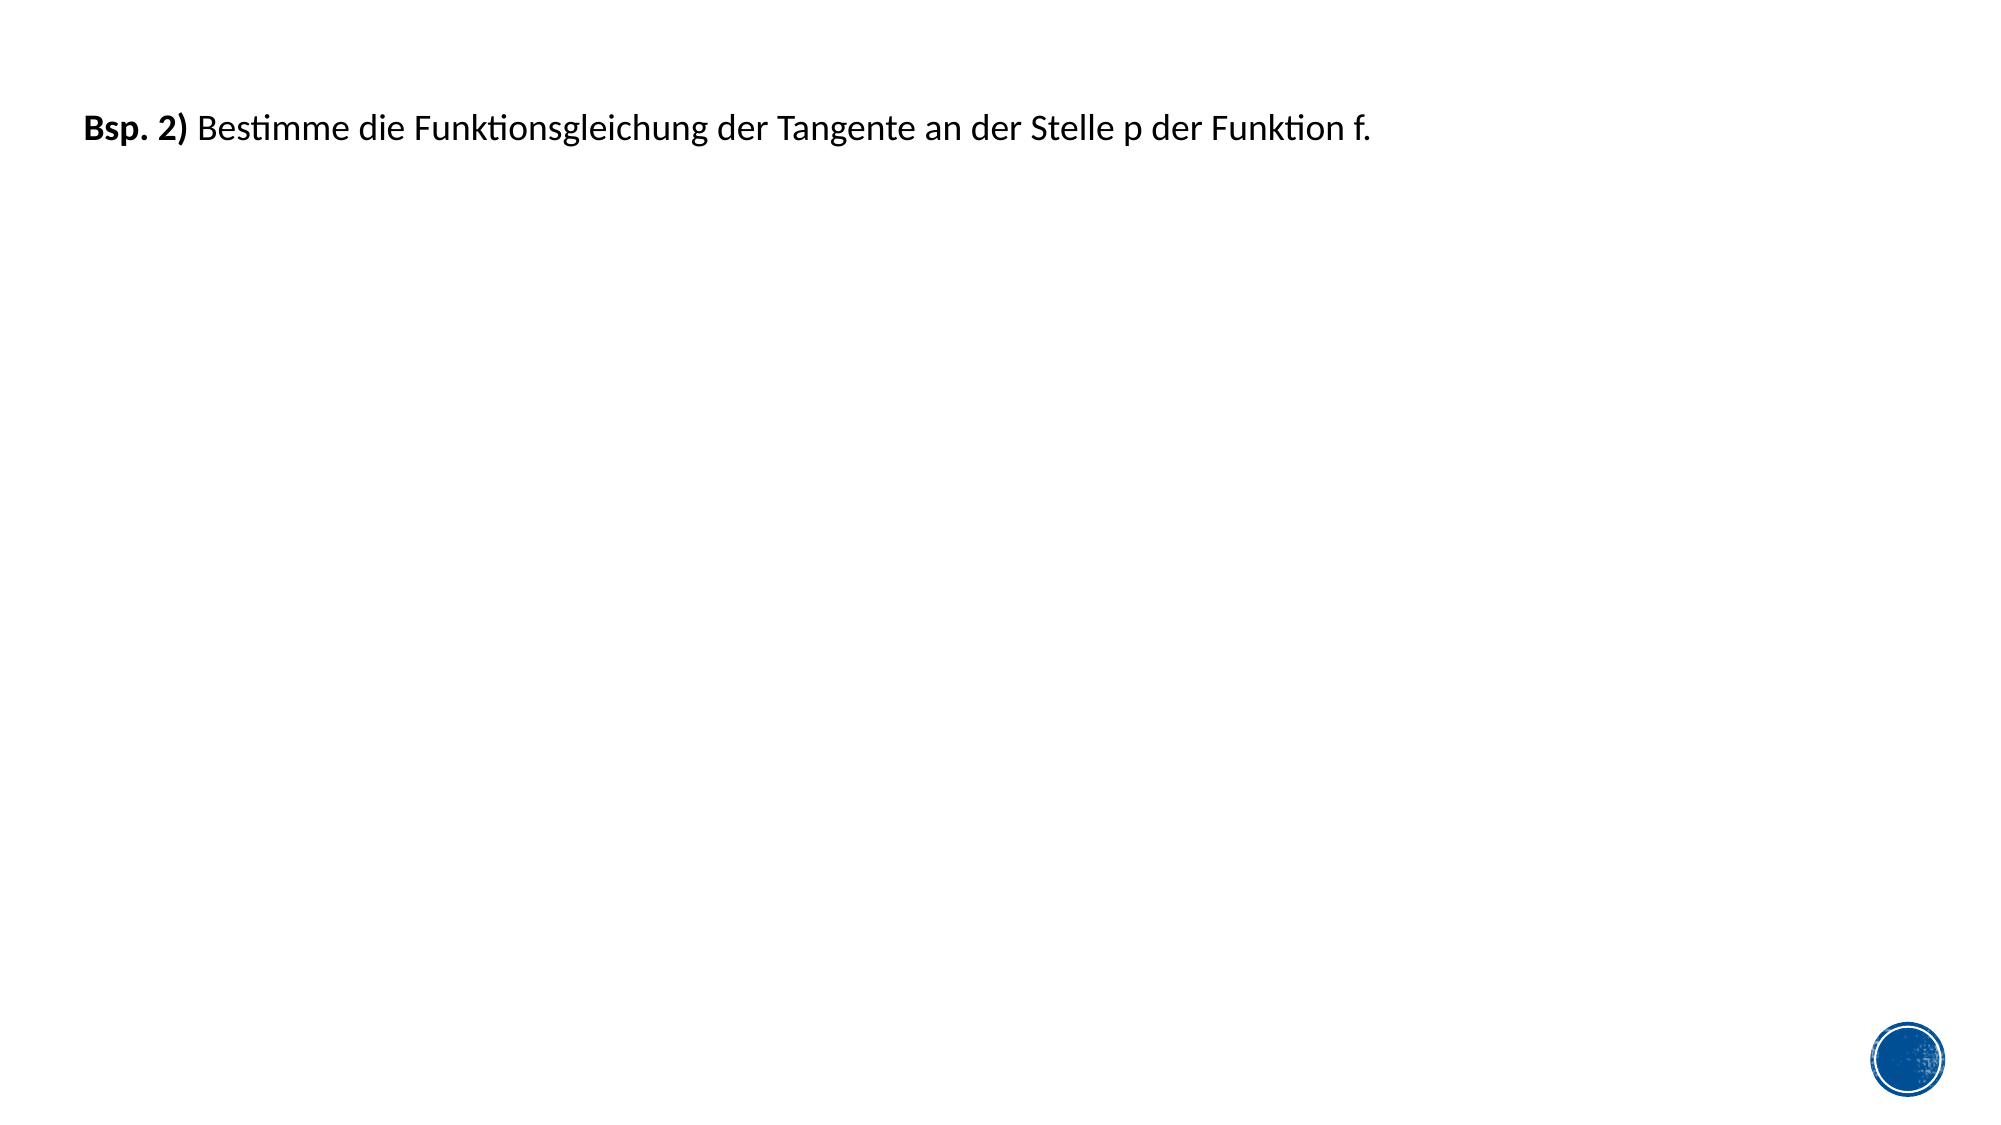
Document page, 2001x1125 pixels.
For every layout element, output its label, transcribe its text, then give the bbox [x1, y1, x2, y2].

text_box Bsp. 2) Bestimme die Funktionsgleichung der Tangente an der Stelle p der Funktion f. [68, 92, 1539, 156]
